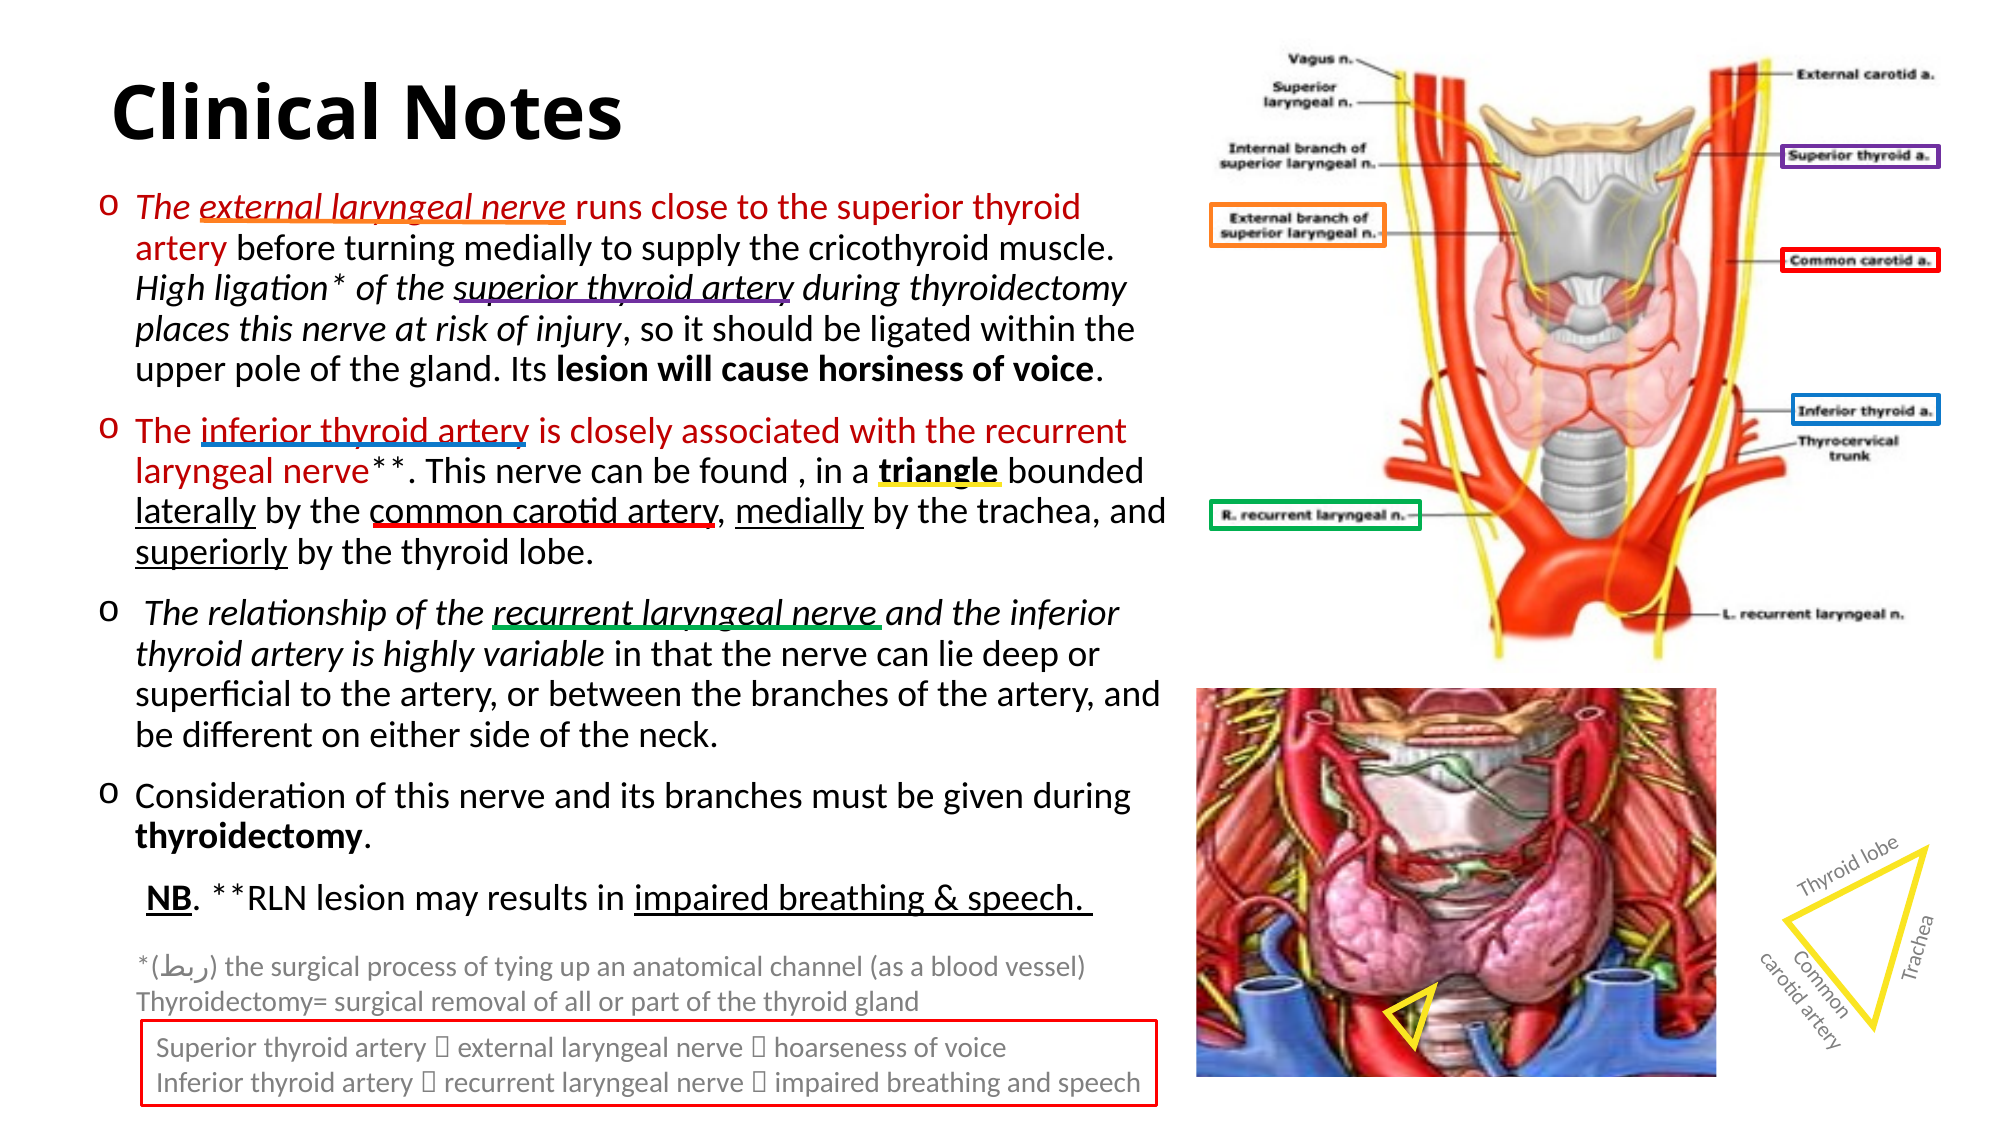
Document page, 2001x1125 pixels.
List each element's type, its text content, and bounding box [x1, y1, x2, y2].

list The external laryngeal nerve runs close to the superior thyroid artery before turning medially to supply the cricothyroid muscle. High ligation* of the superior thyroid artery during thyroidectomy places this nerve at risk of injury, so it should be ligated within the upper pole of the gland. Its lesion will cause horsiness of voice. The inferior thyroid artery is closely associated with the recurrent laryngeal nerve**. This nerve can be found , in a triangle bounded laterally by the common carotid artery, medially by the trachea, and superiorly by the thyroid lobe. The relationship of the recurrent laryngeal nerve and the inferior thyroid artery is highly variable in that the nerve can lie deep or superficial to the artery, or between the branches of the artery, and be different on either side of the neck. Consideration of this nerve and its branches must be given during thyroidectomy. [82, 180, 1197, 1032]
text_box Superior thyroid artery  external laryngeal nerve  hoarseness of voice Inferior thyroid artery  recurrent laryngeal nerve  impaired breathing and speech [141, 1020, 1157, 1106]
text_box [1196, 688, 1717, 1077]
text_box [1767, 844, 1965, 1073]
title Clinical Notes [94, 6, 1820, 225]
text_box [1211, 23, 1954, 673]
text_box *(ربط) the surgical process of tying up an anatomical channel (as a blood vessel) Thyroidectomy= surgical removal of all or part of the thyroid gland [121, 940, 1104, 1026]
text_box NB. **RLN lesion may results in impaired breathing & speech. [72, 865, 1167, 926]
